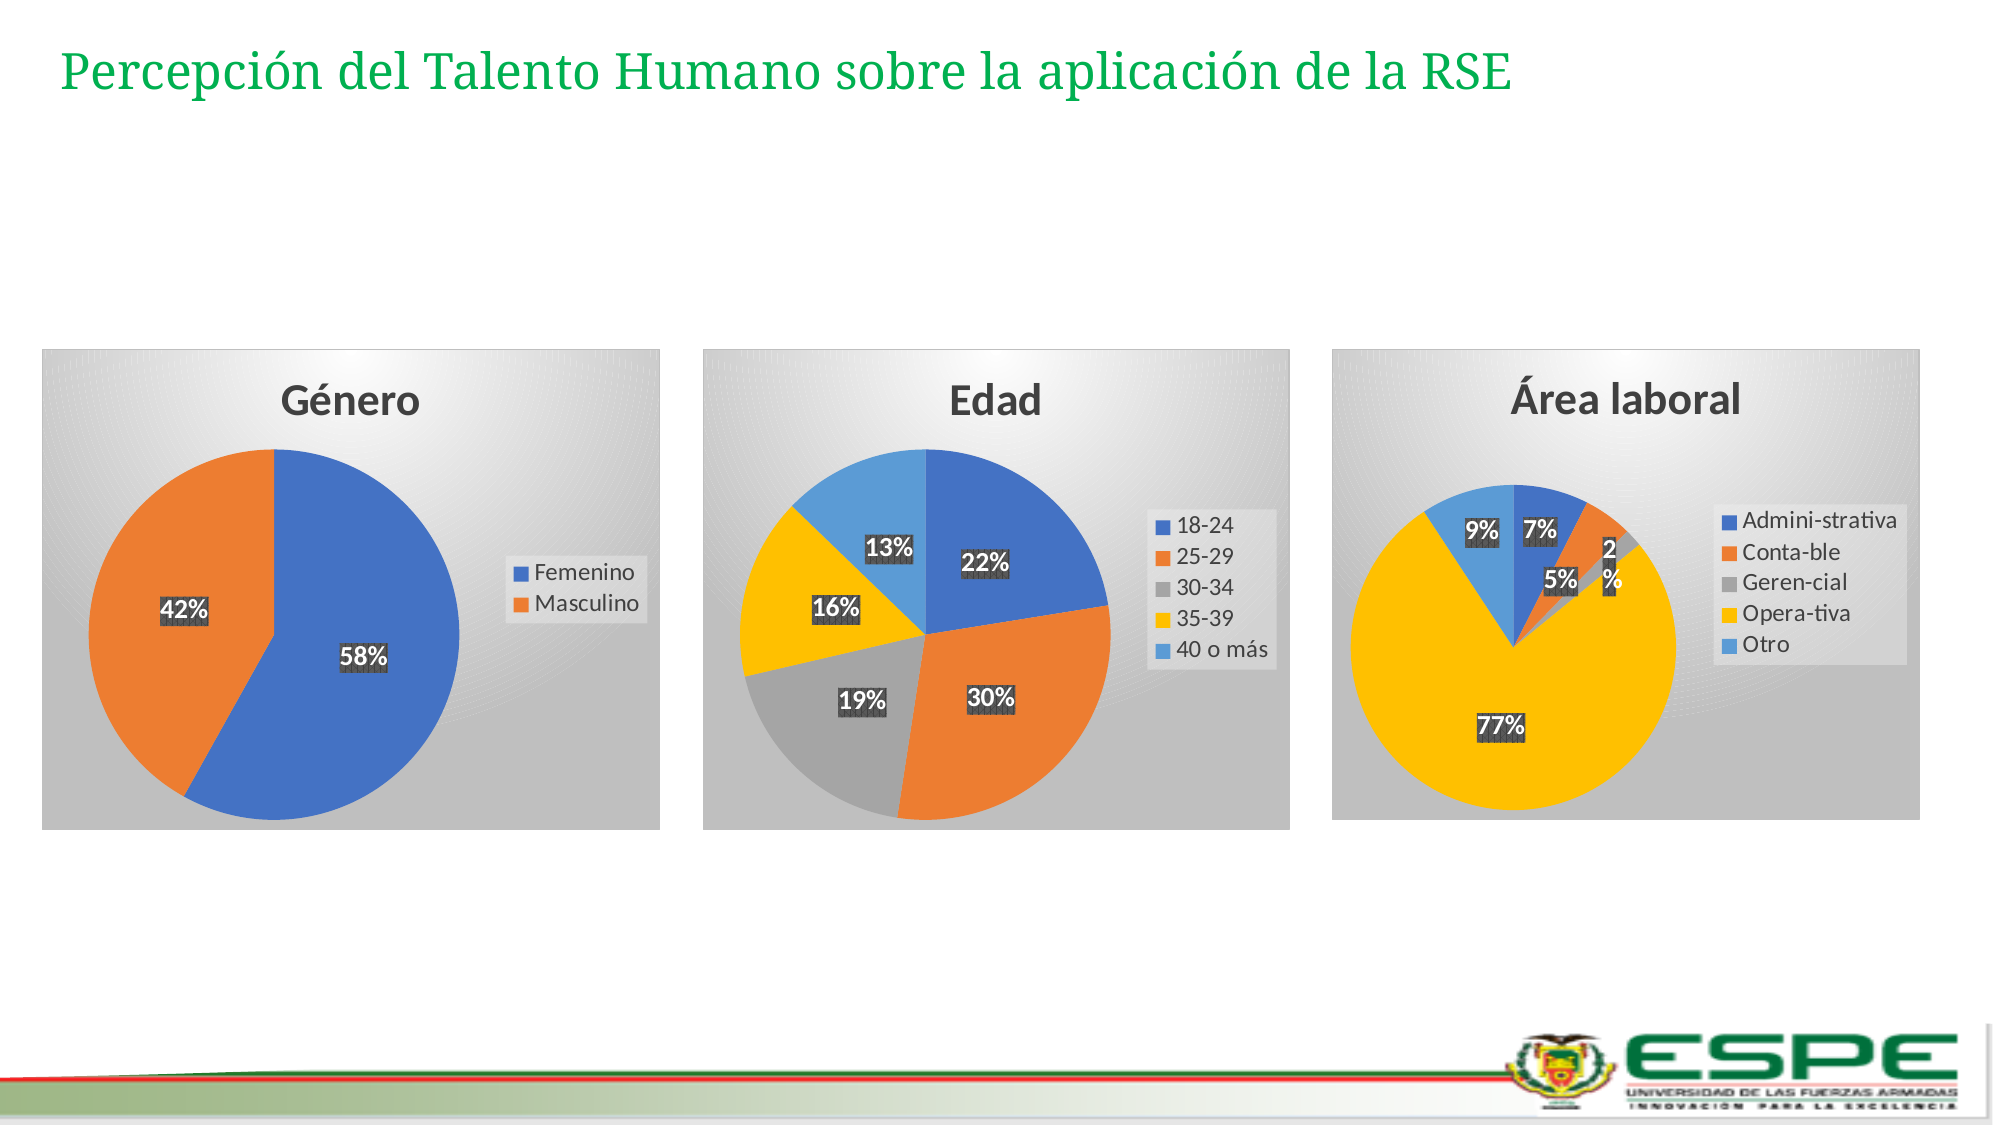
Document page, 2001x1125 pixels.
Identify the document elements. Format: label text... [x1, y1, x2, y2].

picture [0, 1006, 1993, 1125]
chart [41, 348, 661, 831]
text_box Percepción del Talento Humano sobre la aplicación de la RSE [45, 32, 1920, 108]
chart [702, 348, 1290, 831]
chart [1331, 348, 1920, 821]
